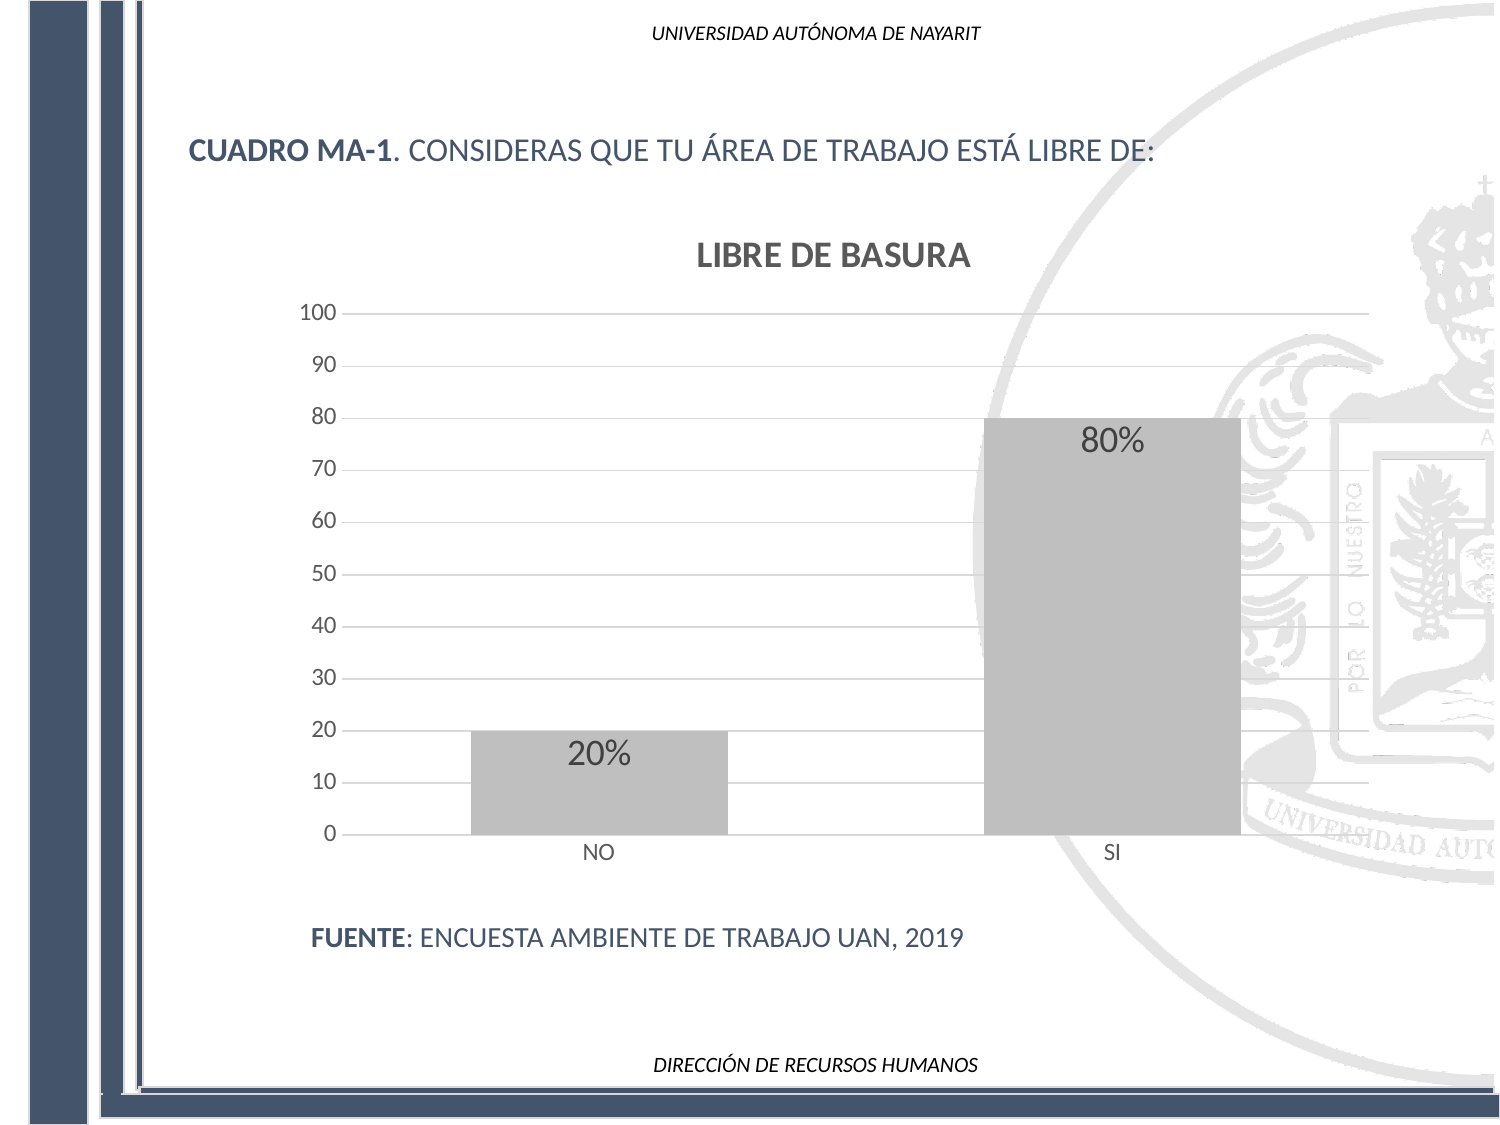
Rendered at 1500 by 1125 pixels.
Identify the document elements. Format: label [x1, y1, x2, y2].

chart [276, 206, 1392, 880]
text_box [29, 0, 1500, 1125]
